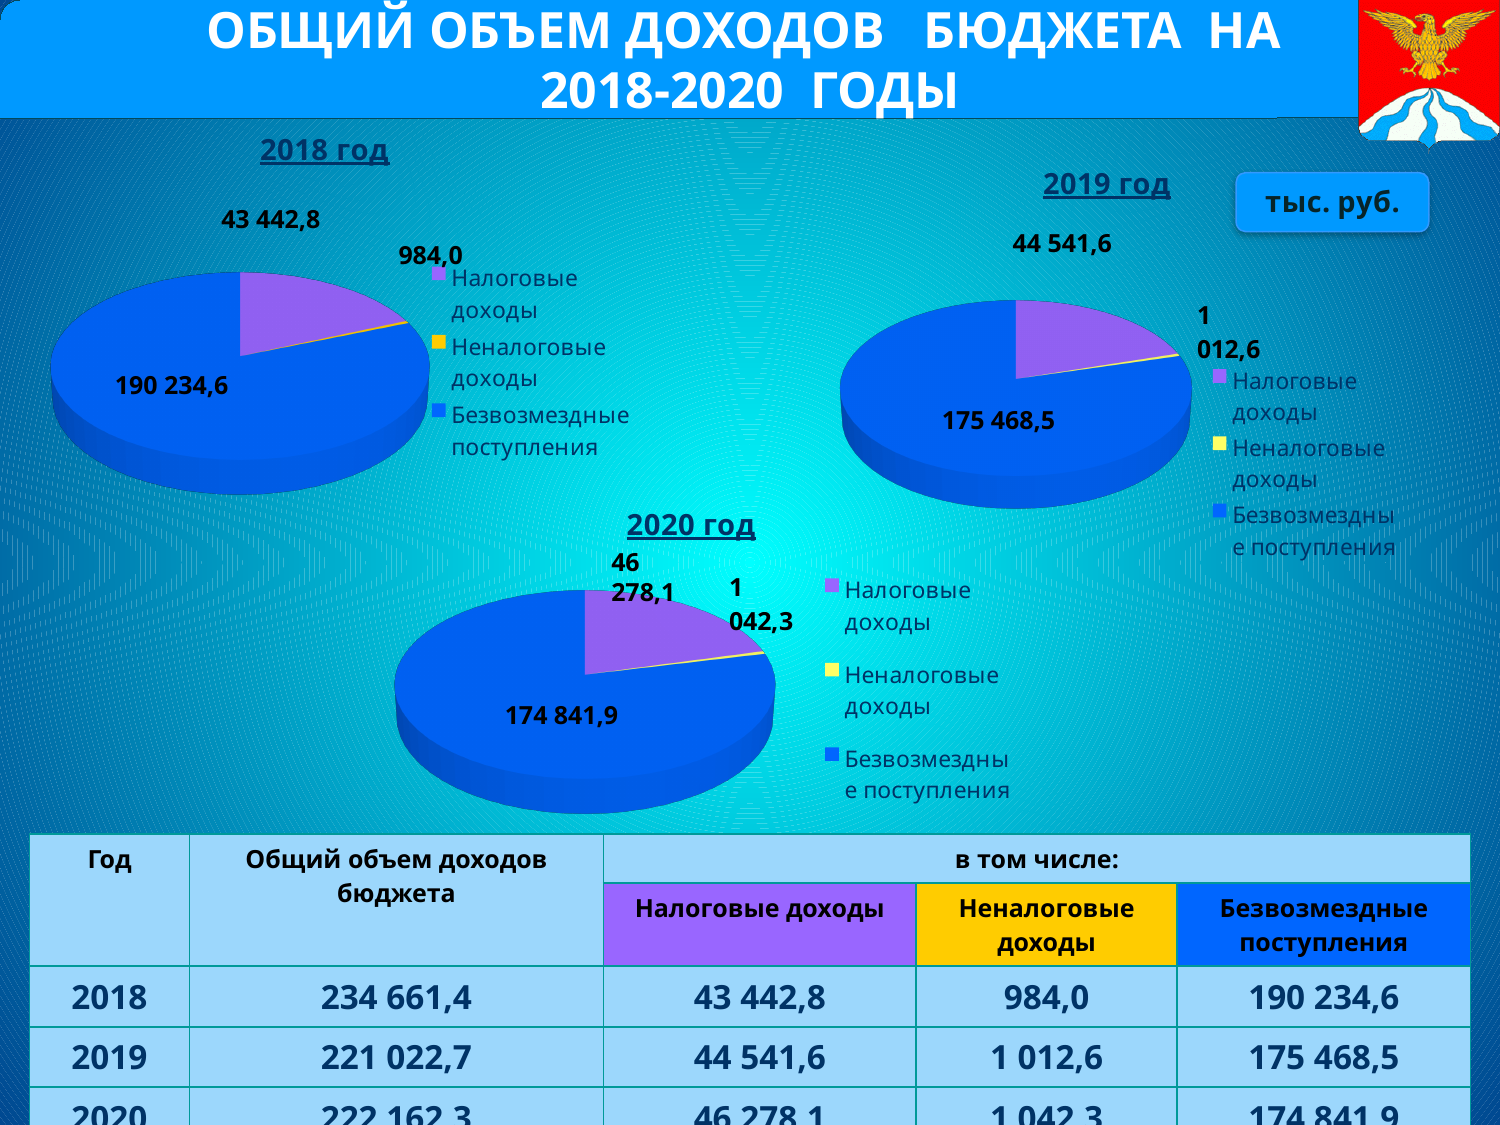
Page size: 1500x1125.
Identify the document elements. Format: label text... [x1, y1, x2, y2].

table_cell 1 042,3 [917, 1088, 1176, 1125]
table_cell 44 541,6 [604, 1028, 915, 1086]
table_cell 2019 [30, 1028, 189, 1086]
table_header Год [30, 835, 189, 965]
table_cell 222 162,3 [190, 1088, 603, 1125]
table_cell 2020 [30, 1088, 189, 1125]
table_cell 234 661,4 [190, 967, 603, 1026]
table_cell 174 841,9 [1178, 1088, 1470, 1125]
table_cell 2018 [30, 967, 189, 1026]
table_cell 43 442,8 [604, 967, 915, 1026]
table_cell 984,0 [917, 967, 1176, 1026]
table_cell 175 468,5 [1178, 1028, 1470, 1086]
picture [1357, 0, 1500, 154]
table_cell Неналоговые доходы [917, 884, 1176, 965]
table_cell 46 278,1 [604, 1088, 915, 1125]
table_cell Безвозмездные поступления [1178, 884, 1470, 965]
chart [0, 101, 1437, 851]
table_cell 1 012,6 [917, 1028, 1176, 1086]
table_cell 190 234,6 [1178, 967, 1470, 1026]
text_box ОБЩИЙ ОБЪЕМ ДОХОДОВ БЮДЖЕТА НА 2018-2020 ГОДЫ [0, 0, 1355, 119]
table_header в том числе: [604, 835, 1470, 882]
table_header Общий объем доходов бюджета [190, 835, 603, 965]
table_cell Налоговые доходы [604, 884, 915, 965]
table_cell 221 022,7 [190, 1028, 603, 1086]
